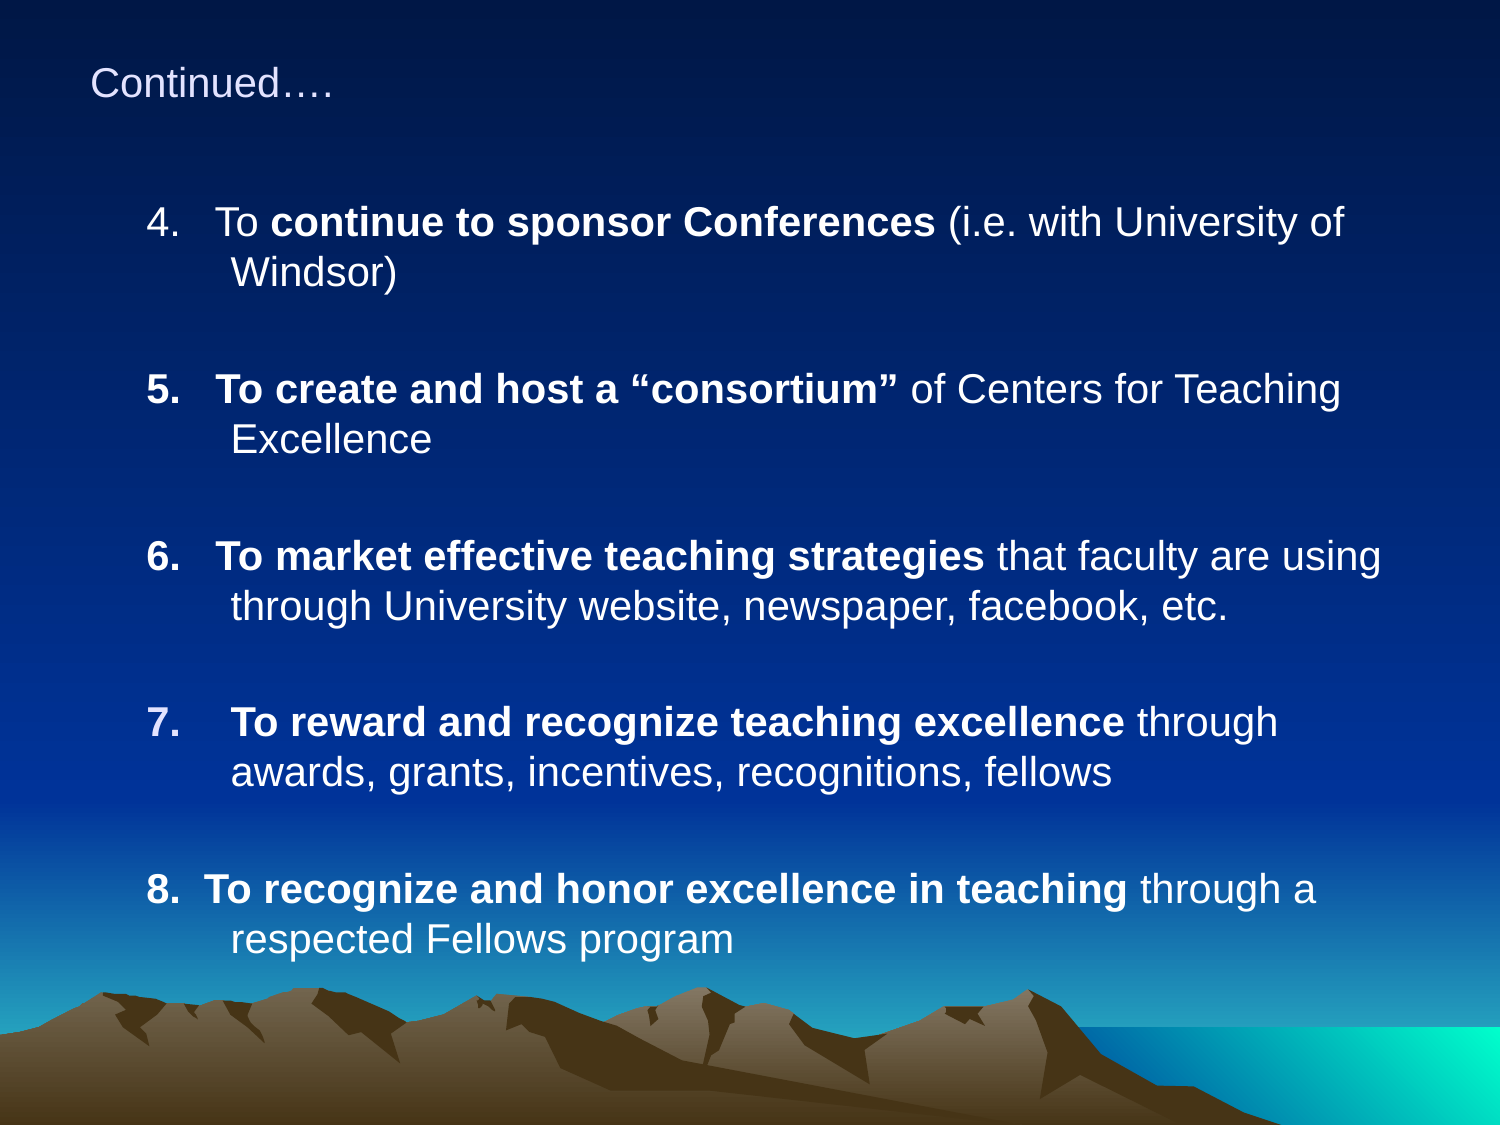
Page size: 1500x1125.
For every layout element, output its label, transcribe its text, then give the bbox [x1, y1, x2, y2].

list 4. To continue to sponsor Conferences (i.e. with University of Windsor) 5. To create and host a “consortium” of Centers for Teaching Excellence 6. To market effective teaching strategies that faculty are using through University website, newspaper, facebook, etc. To reward and recognize teaching excellence through awards, grants, incentives, recognitions, fellows 8. To recognize and honor excellence in teaching through a respected Fellows program [0, 187, 1426, 1001]
title Continued…. [74, 37, 1426, 126]
